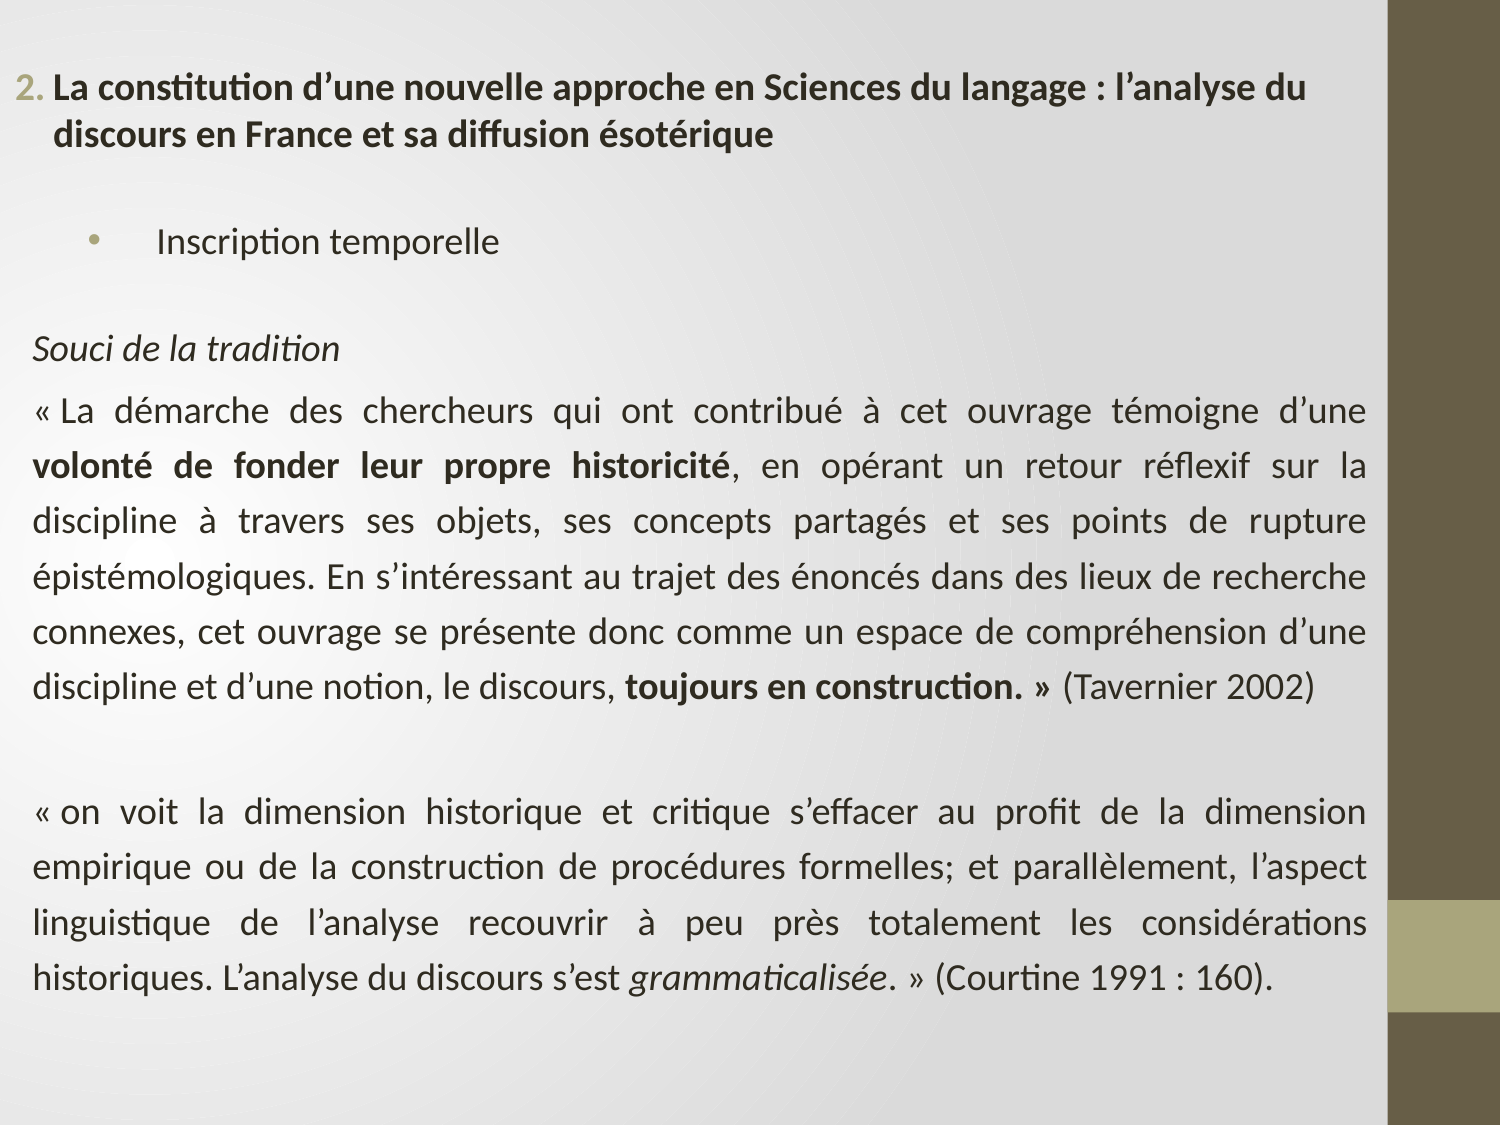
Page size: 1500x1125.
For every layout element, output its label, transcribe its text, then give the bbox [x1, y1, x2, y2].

list La constitution d’une nouvelle approche en Sciences du langage : l’analyse du discours en France et sa diffusion ésotérique Inscription temporelle Souci de la tradition « La démarche des chercheurs qui ont contribué à cet ouvrage témoigne d’une volonté de fonder leur propre historicité, en opérant un retour réflexif sur la discipline à travers ses objets, ses concepts partagés et ses points de rupture épistémologiques. En s’intéressant au trajet des énoncés dans des lieux de recherche connexes, cet ouvrage se présente donc comme un espace de compréhension d’une discipline et d’une notion, le discours, toujours en construction. » (Tavernier 2002) « on voit la dimension historique et critique s’effacer au profit de la dimension empirique ou de la construction de procédures formelles; et parallèlement, l’aspect linguistique de l’analyse recouvrir à peu près totalement les considérations historiques. L’analyse du discours s’est grammaticalisée. » (Courtine 1991 : 160). [0, 0, 1383, 1125]
